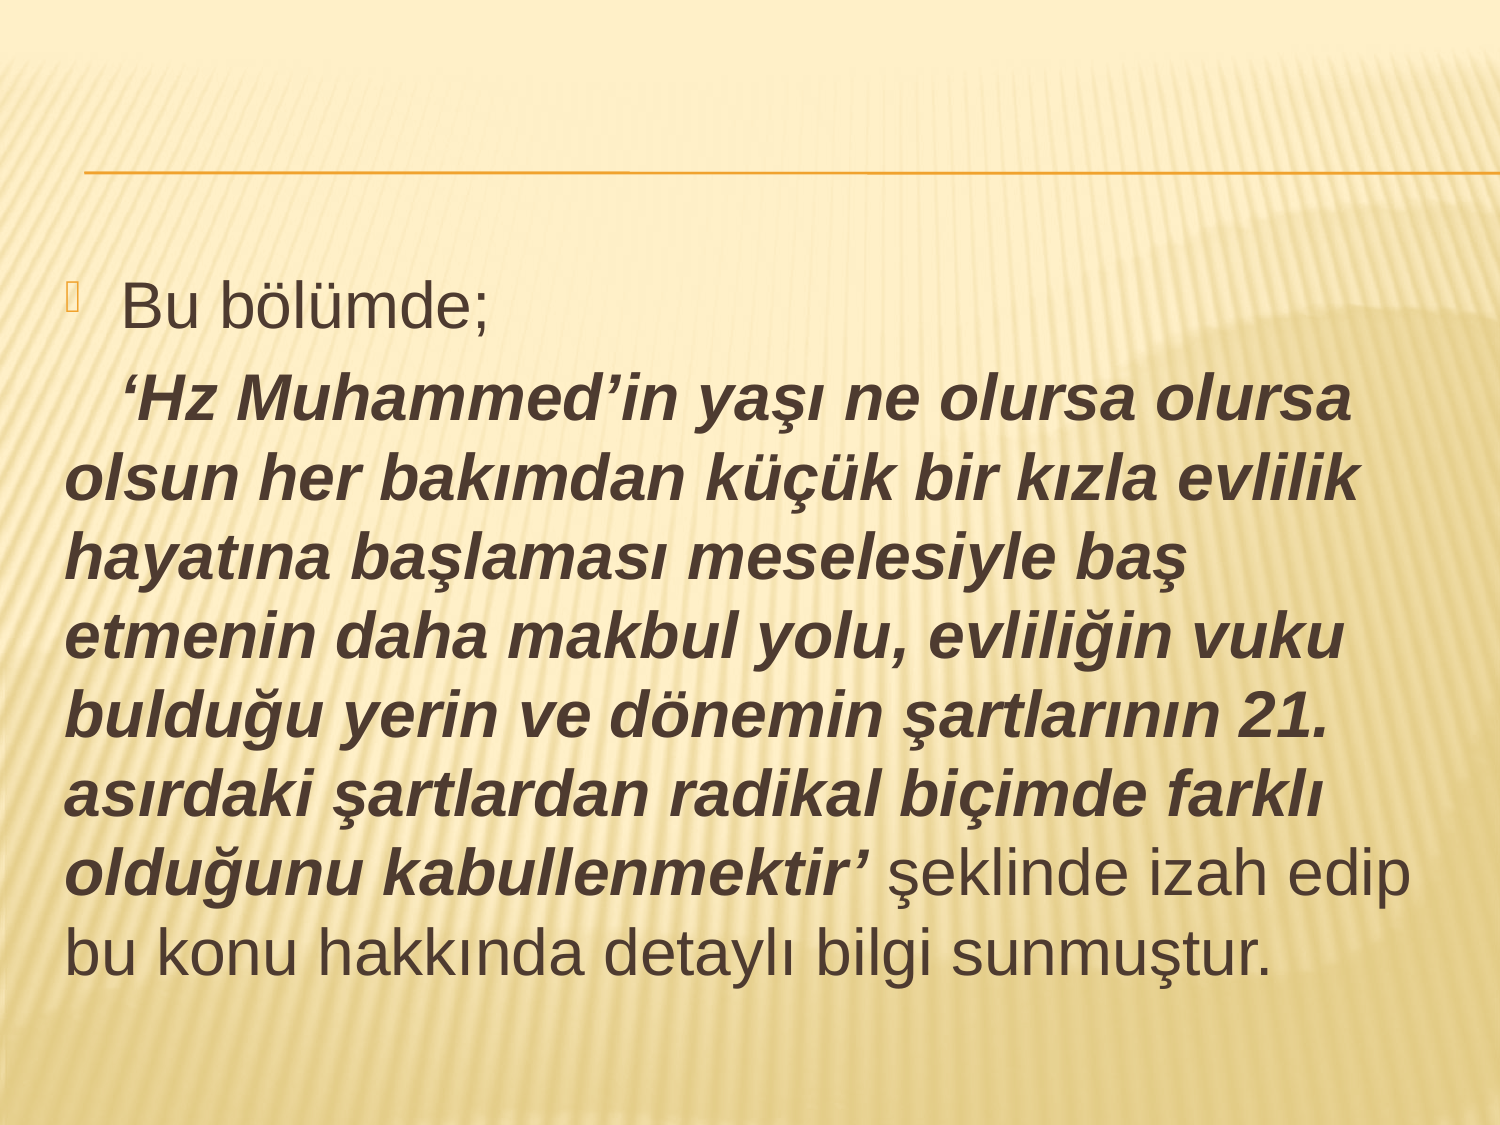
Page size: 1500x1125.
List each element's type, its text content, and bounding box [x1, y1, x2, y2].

list Bu bölümde; ‘Hz Muhammed’in yaşı ne olursa olursa olsun her bakımdan küçük bir kızla evlilik hayatına başlaması meselesiyle baş etmenin daha makbul yolu, evliliğin vuku bulduğu yerin ve dönemin şartlarının 21. asırdaki şartlardan radikal biçimde farklı olduğunu kabullenmektir’ şeklinde izah edip bu konu hakkında detaylı bilgi sunmuştur. [50, 254, 1475, 998]
